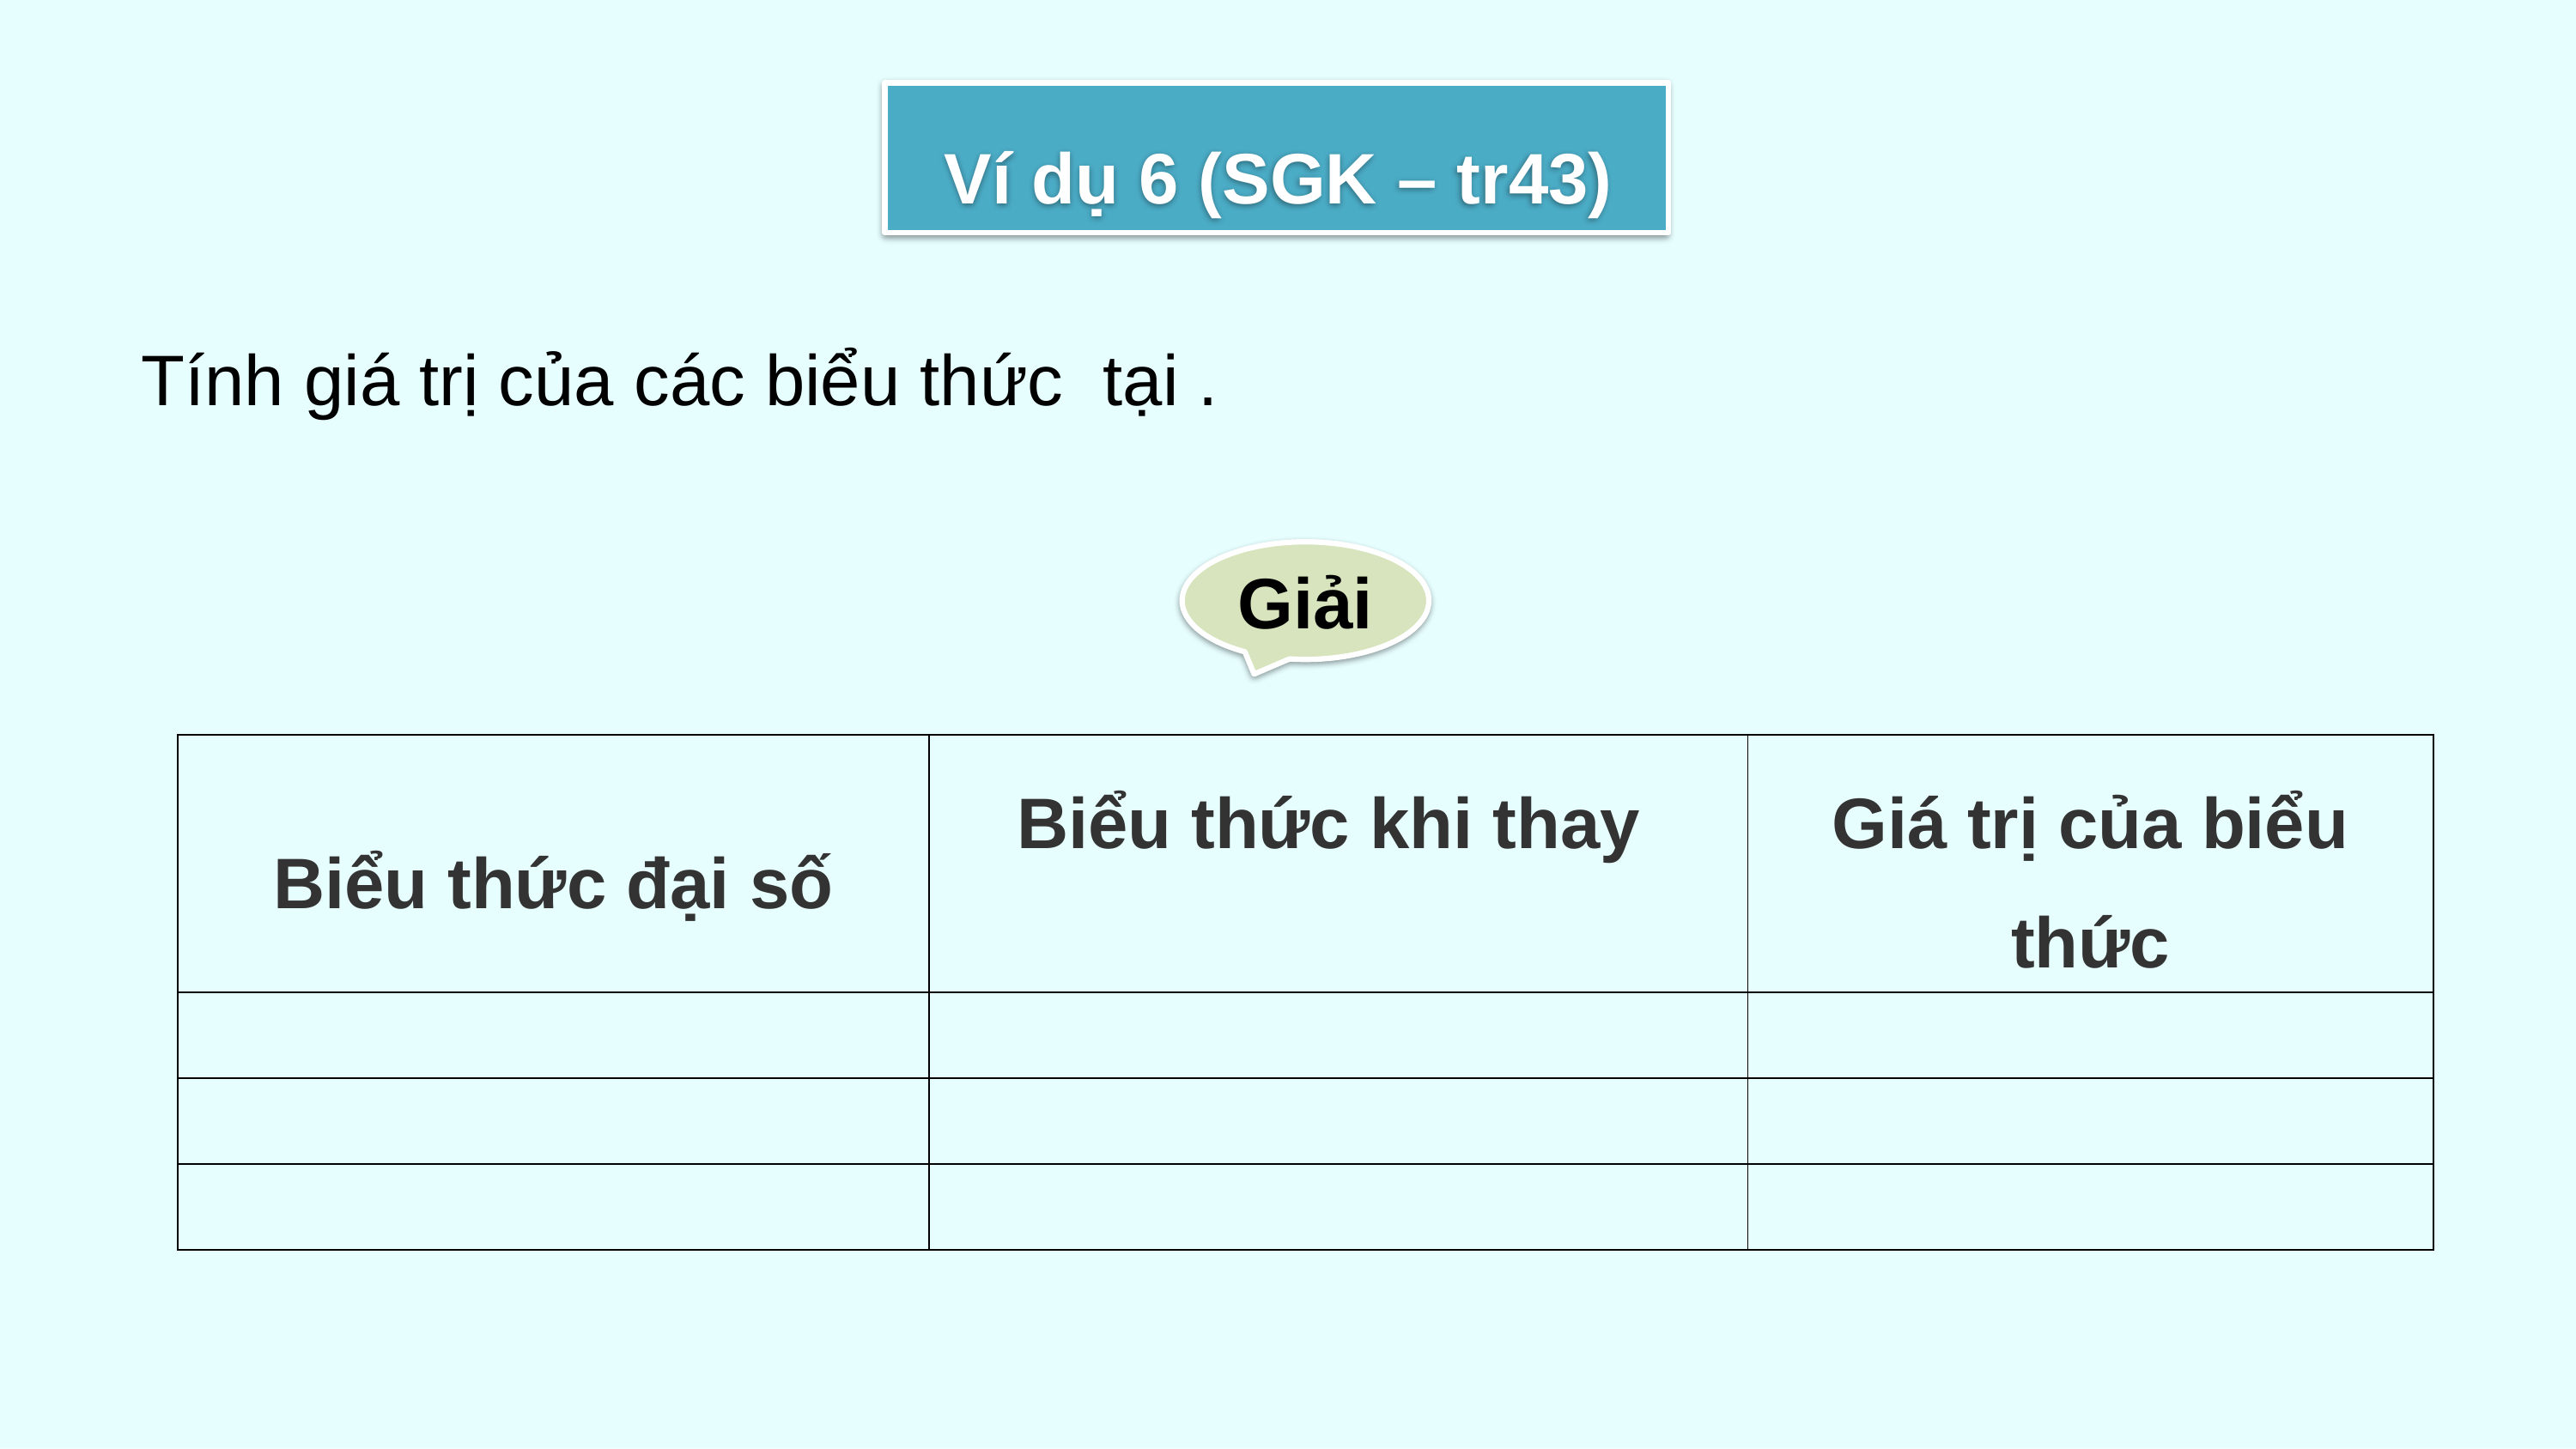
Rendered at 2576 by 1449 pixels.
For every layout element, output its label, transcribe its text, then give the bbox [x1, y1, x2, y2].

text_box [884, 82, 1669, 233]
text_box Giải [1179, 539, 1432, 677]
